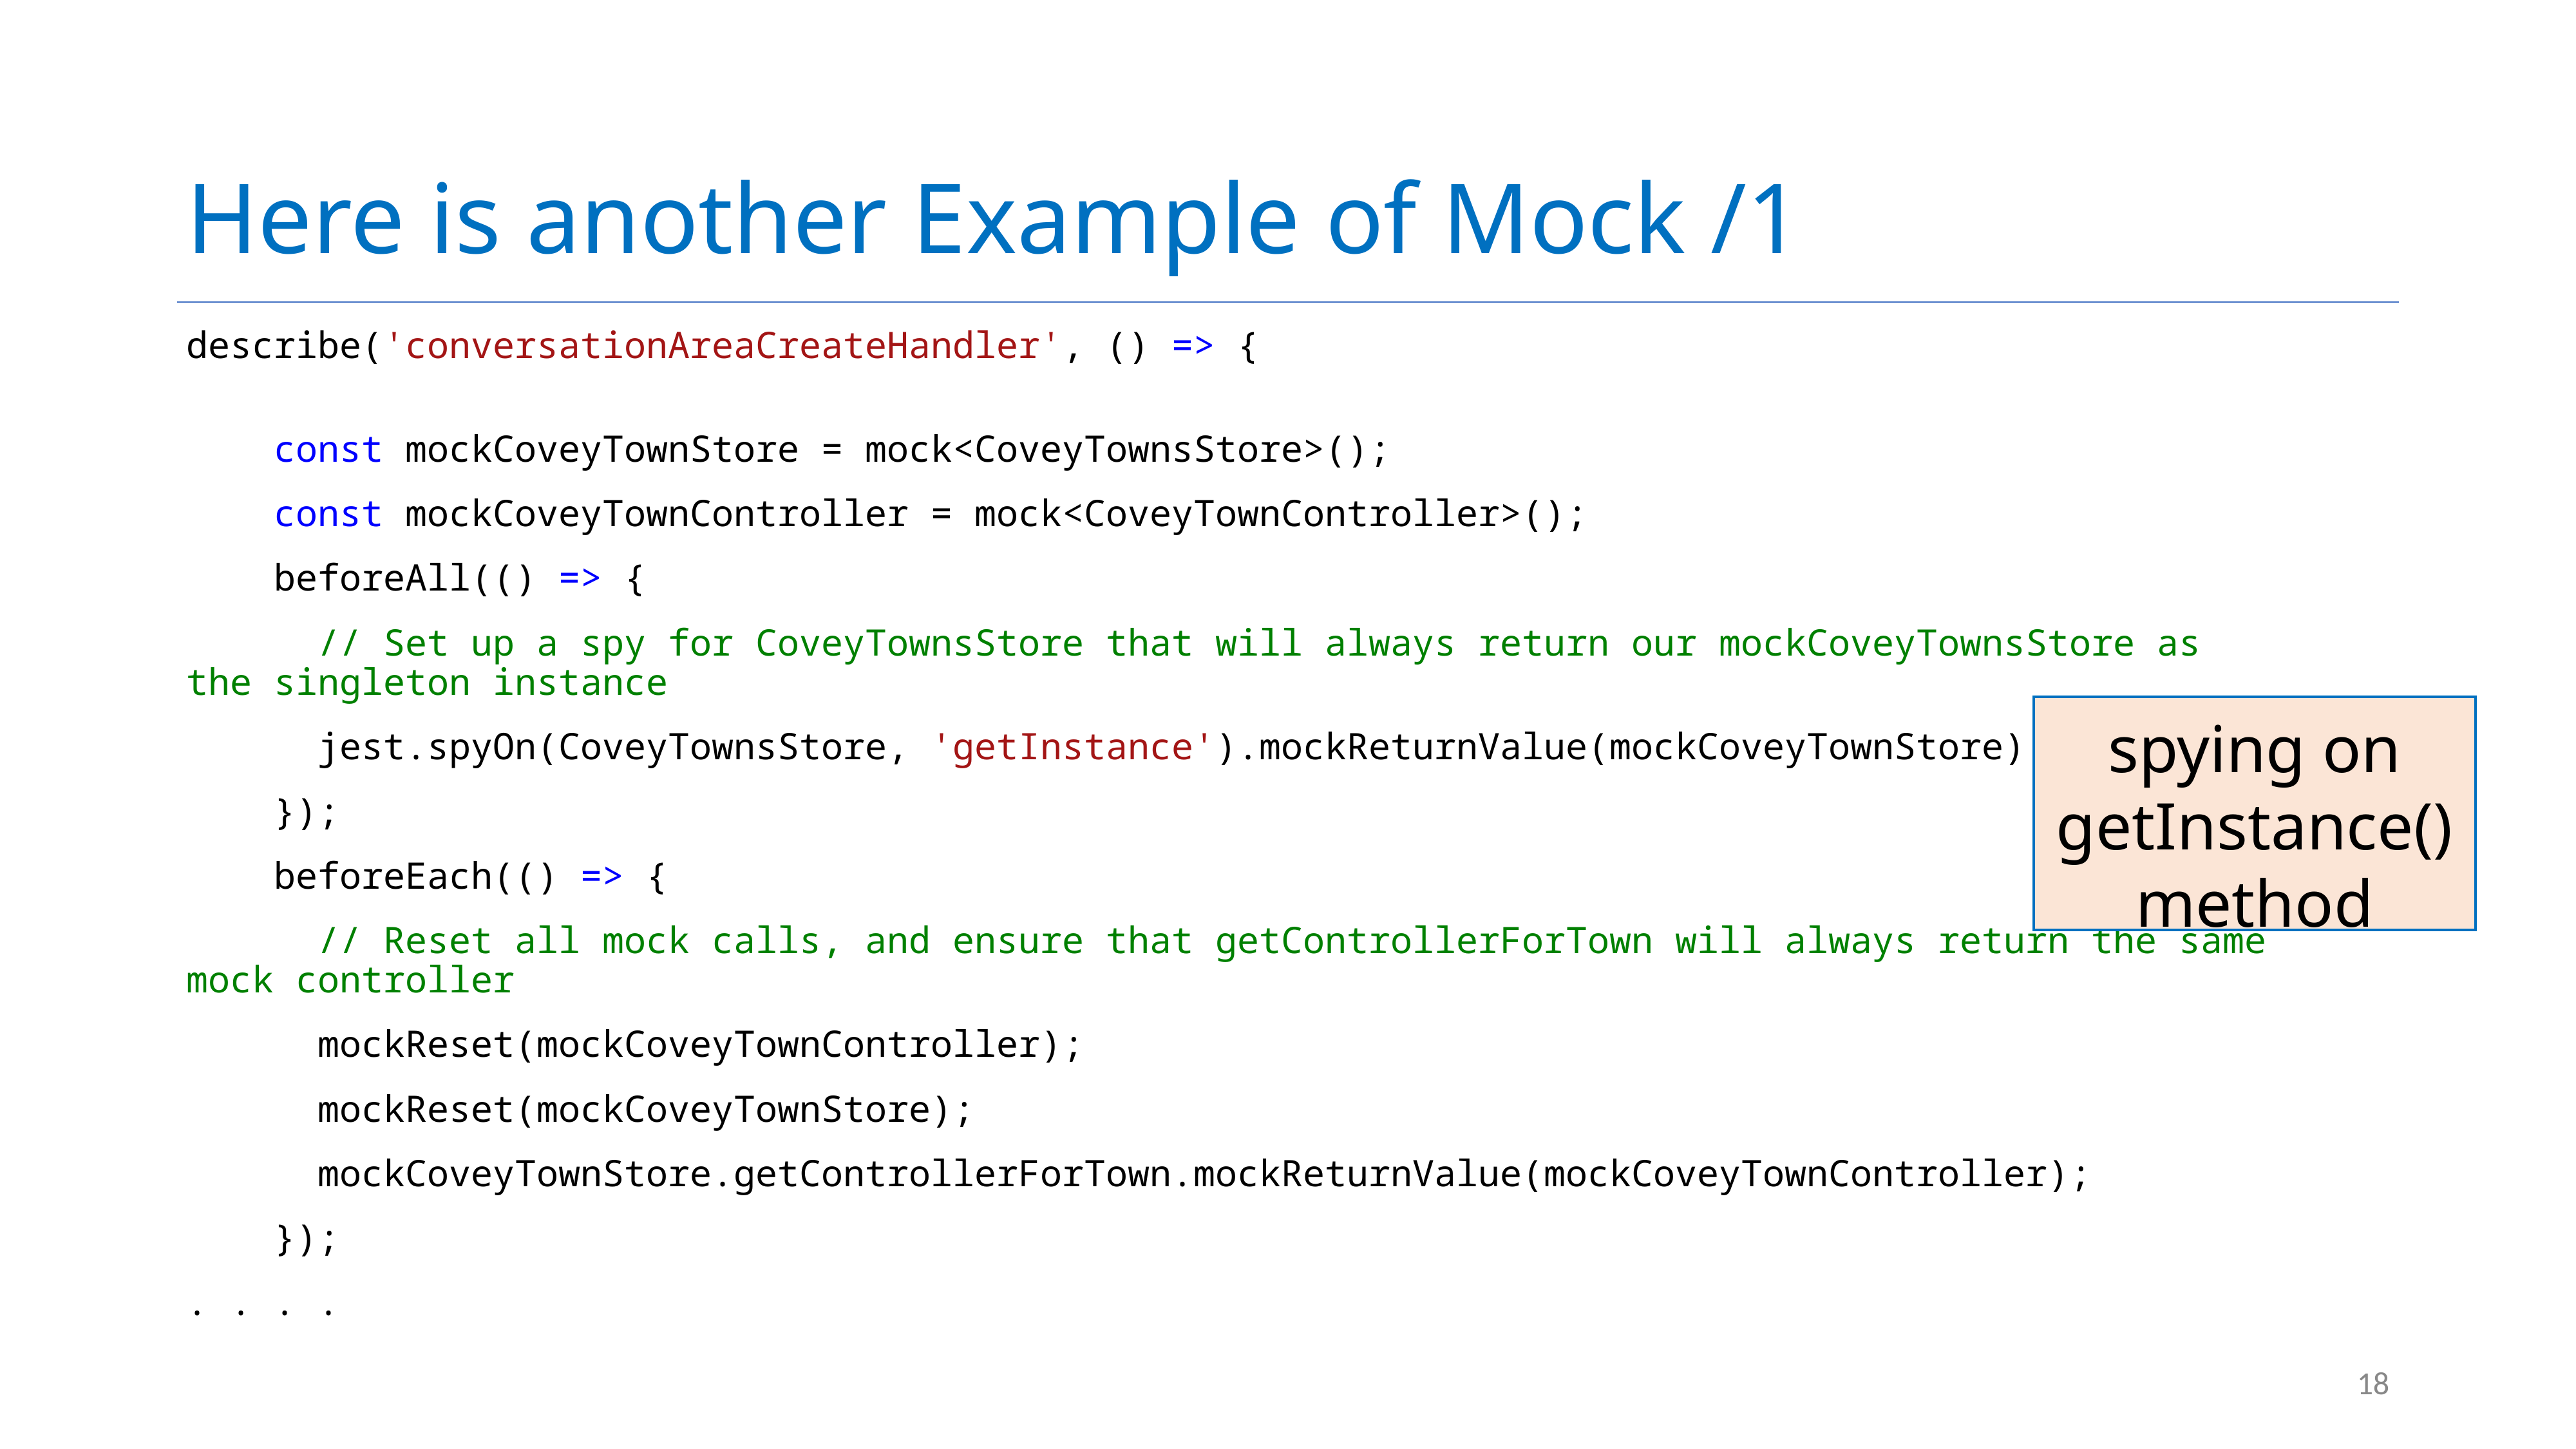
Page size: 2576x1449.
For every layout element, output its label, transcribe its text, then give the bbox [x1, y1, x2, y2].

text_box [2033, 696, 2476, 960]
slide_number 18 [2344, 1355, 2400, 1408]
list describe('conversationAreaCreateHandler', () => { const mockCoveyTownStore = mock<CoveyTownsStore>(); const mockCoveyTownController = mock<CoveyTownController>(); beforeAll(() => { // Set up a spy for CoveyTownsStore that will always return our mockCoveyTownsStore as the singleton instance jest.spyOn(CoveyTownsStore, 'getInstance').mockReturnValue(mockCoveyTownStore); }); beforeEach(() => { // Reset all mock calls, and ensure that getControllerForTown will always return the same mock controller mockReset(mockCoveyTownController); mockReset(mockCoveyTownStore); mockCoveyTownStore.getControllerForTown.mockReturnValue(mockCoveyTownController); }); . . . . [176, 316, 2284, 1344]
title Here is another Example of Mock /1 [176, 3, 2400, 285]
